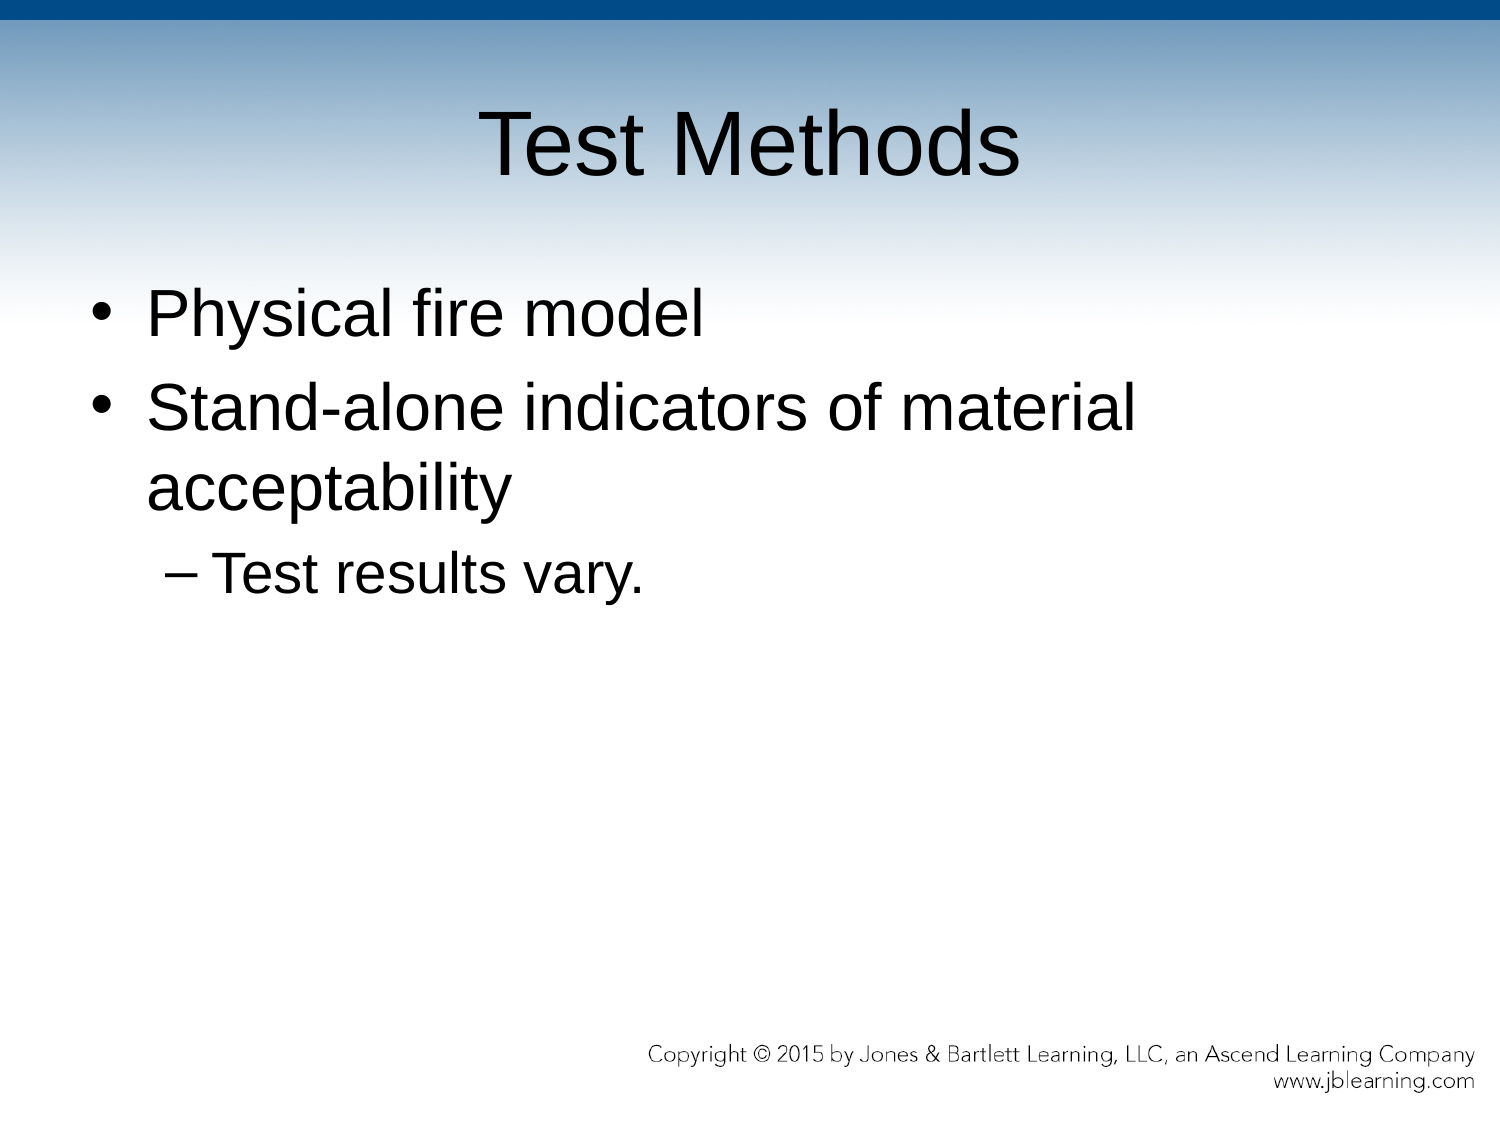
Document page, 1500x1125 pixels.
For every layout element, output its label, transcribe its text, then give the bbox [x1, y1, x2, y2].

list Physical fire model Stand-alone indicators of material acceptability Test results vary. [75, 262, 1425, 1005]
picture [0, 0, 1500, 1125]
title Test Methods [75, 45, 1425, 233]
